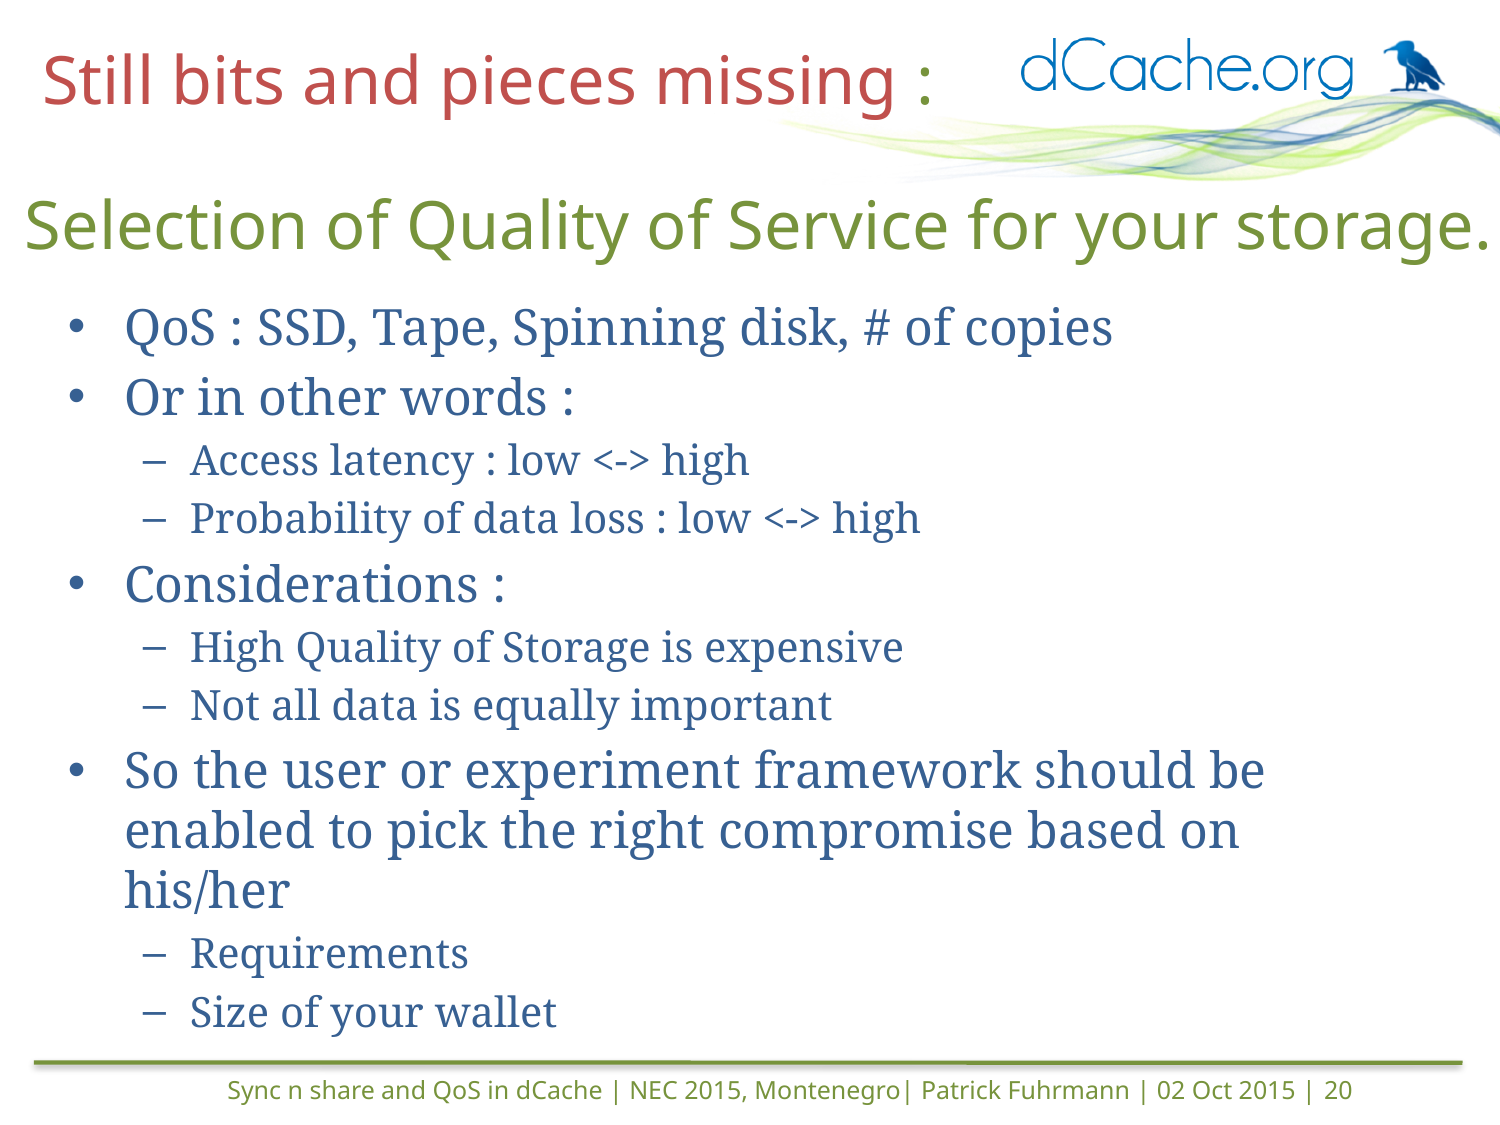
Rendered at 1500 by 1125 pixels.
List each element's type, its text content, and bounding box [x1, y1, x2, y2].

text_box QoS : SSD, Tape, Spinning disk, # of copies Or in other words : Access latency : low <-> high Probability of data loss : low <-> high Considerations : High Quality of Storage is expensive Not all data is equally important So the user or experiment framework should be enabled to pick the right compromise based on his/her Requirements Size of your wallet [53, 364, 1424, 438]
picture [712, 24, 1500, 175]
text_box Selection of Quality of Service for your storage. [0, 175, 1500, 364]
text_box Still bits and pieces missing : [0, 30, 1349, 175]
